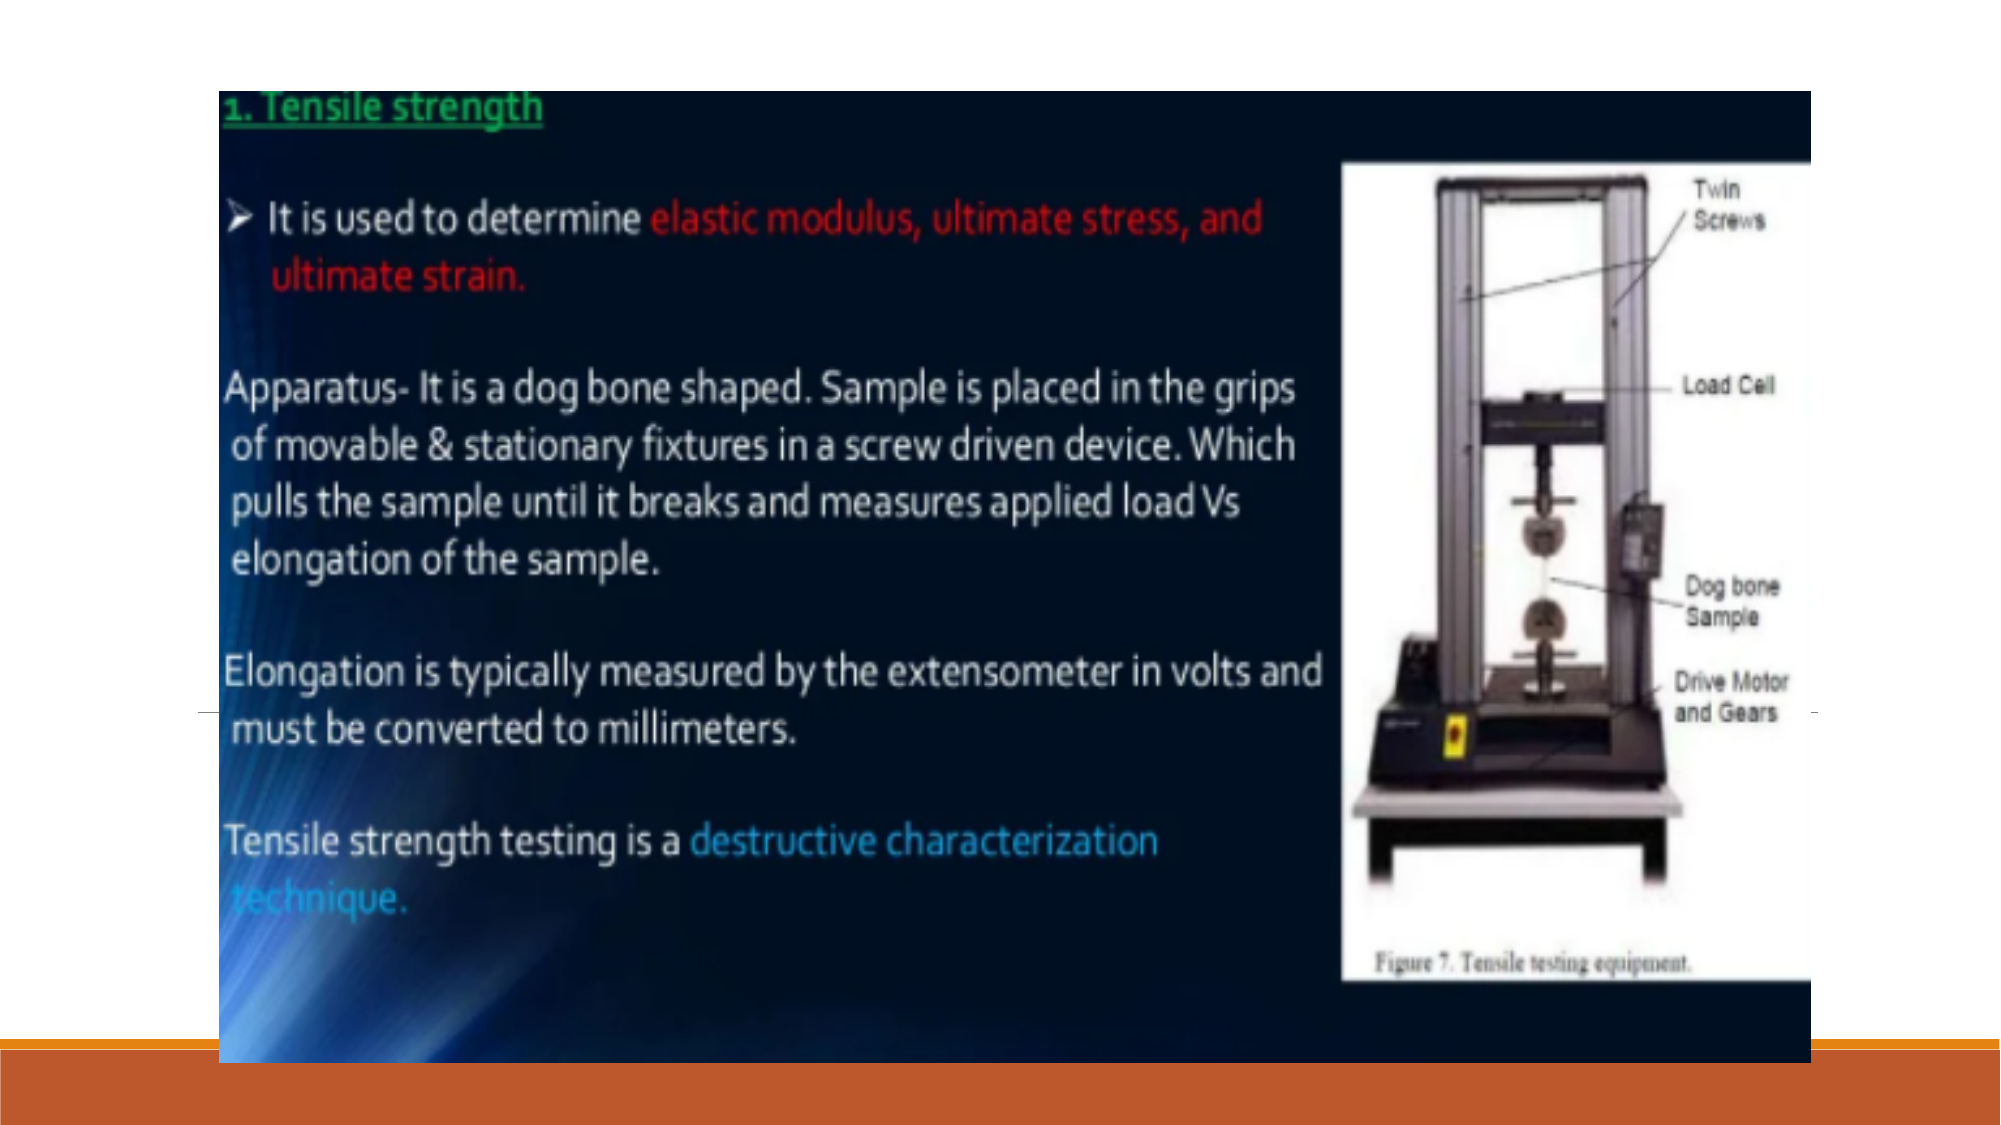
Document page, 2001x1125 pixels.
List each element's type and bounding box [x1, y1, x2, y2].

picture [218, 90, 1812, 1064]
